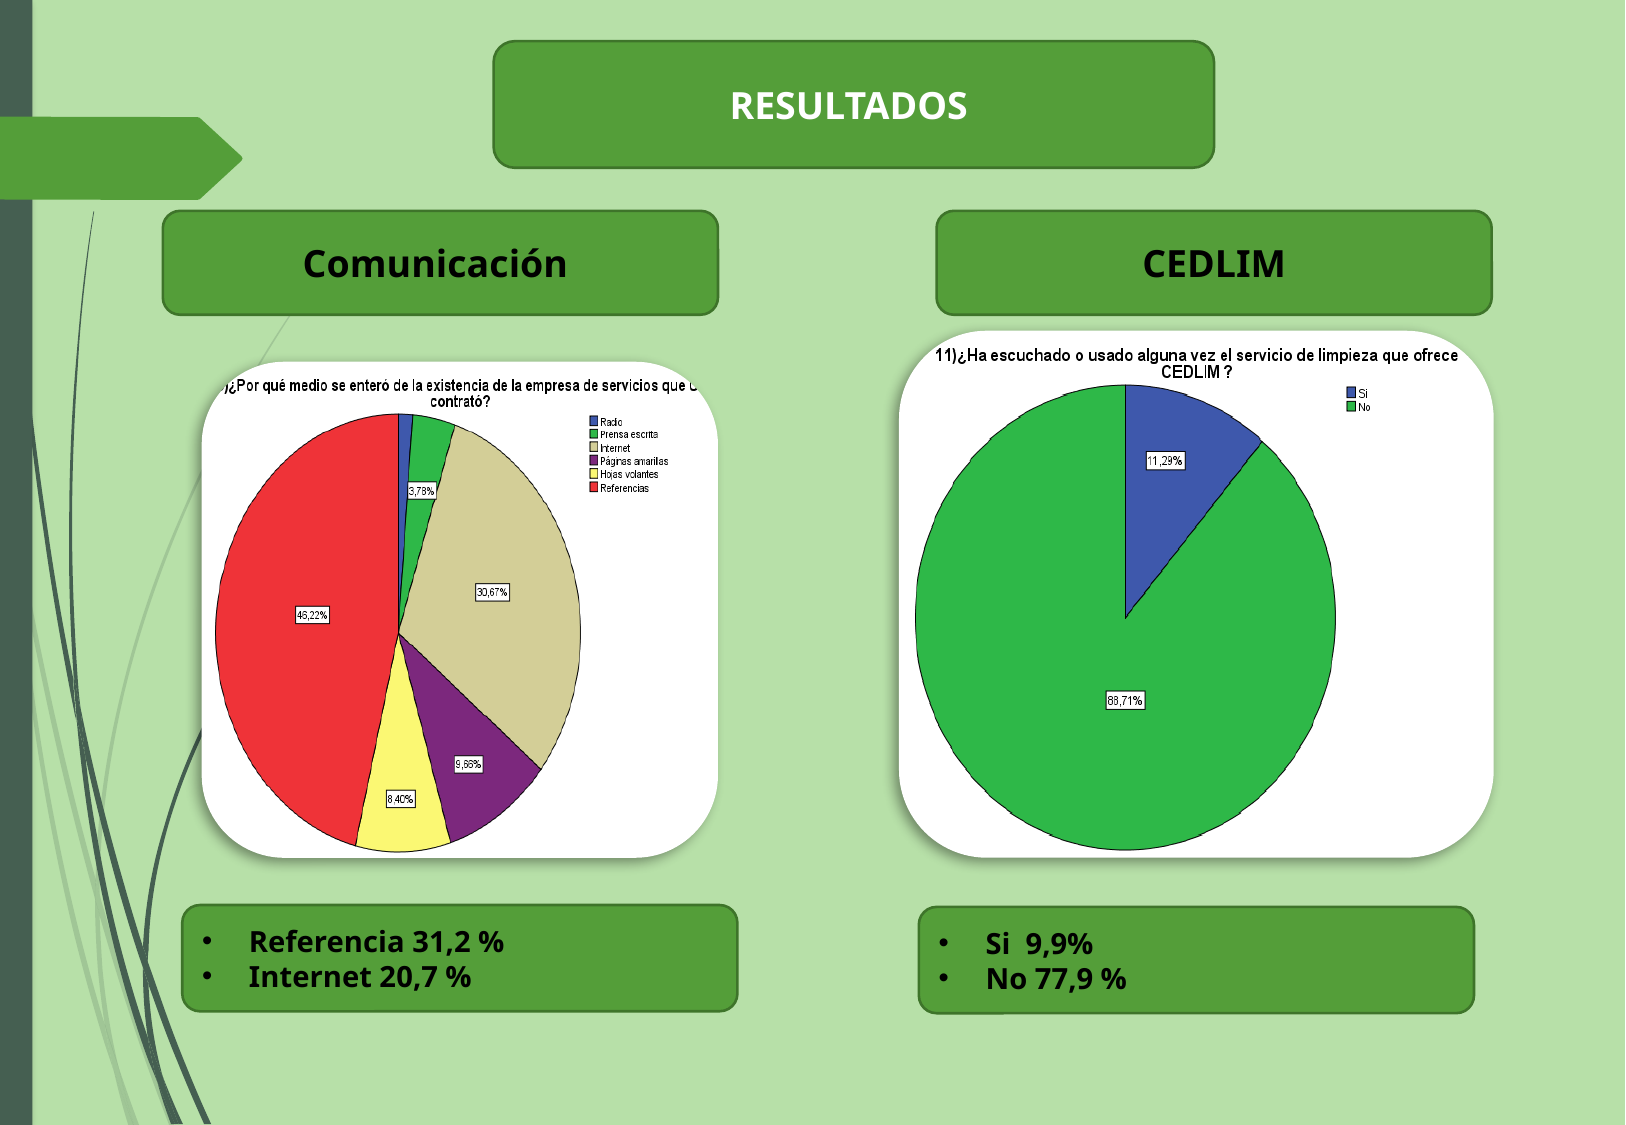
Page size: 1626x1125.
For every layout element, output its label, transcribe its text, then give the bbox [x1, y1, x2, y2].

text_box Referencia 31,2 % Internet 20,7 % [180, 903, 739, 1013]
text_box RESULTADOS [492, 39, 1216, 170]
text_box Si 9,9% No 77,9 % [917, 905, 1476, 1015]
text_box CEDLIM [935, 209, 1494, 317]
text_box Comunicación [161, 209, 720, 317]
picture [201, 361, 719, 859]
picture [898, 330, 1494, 858]
